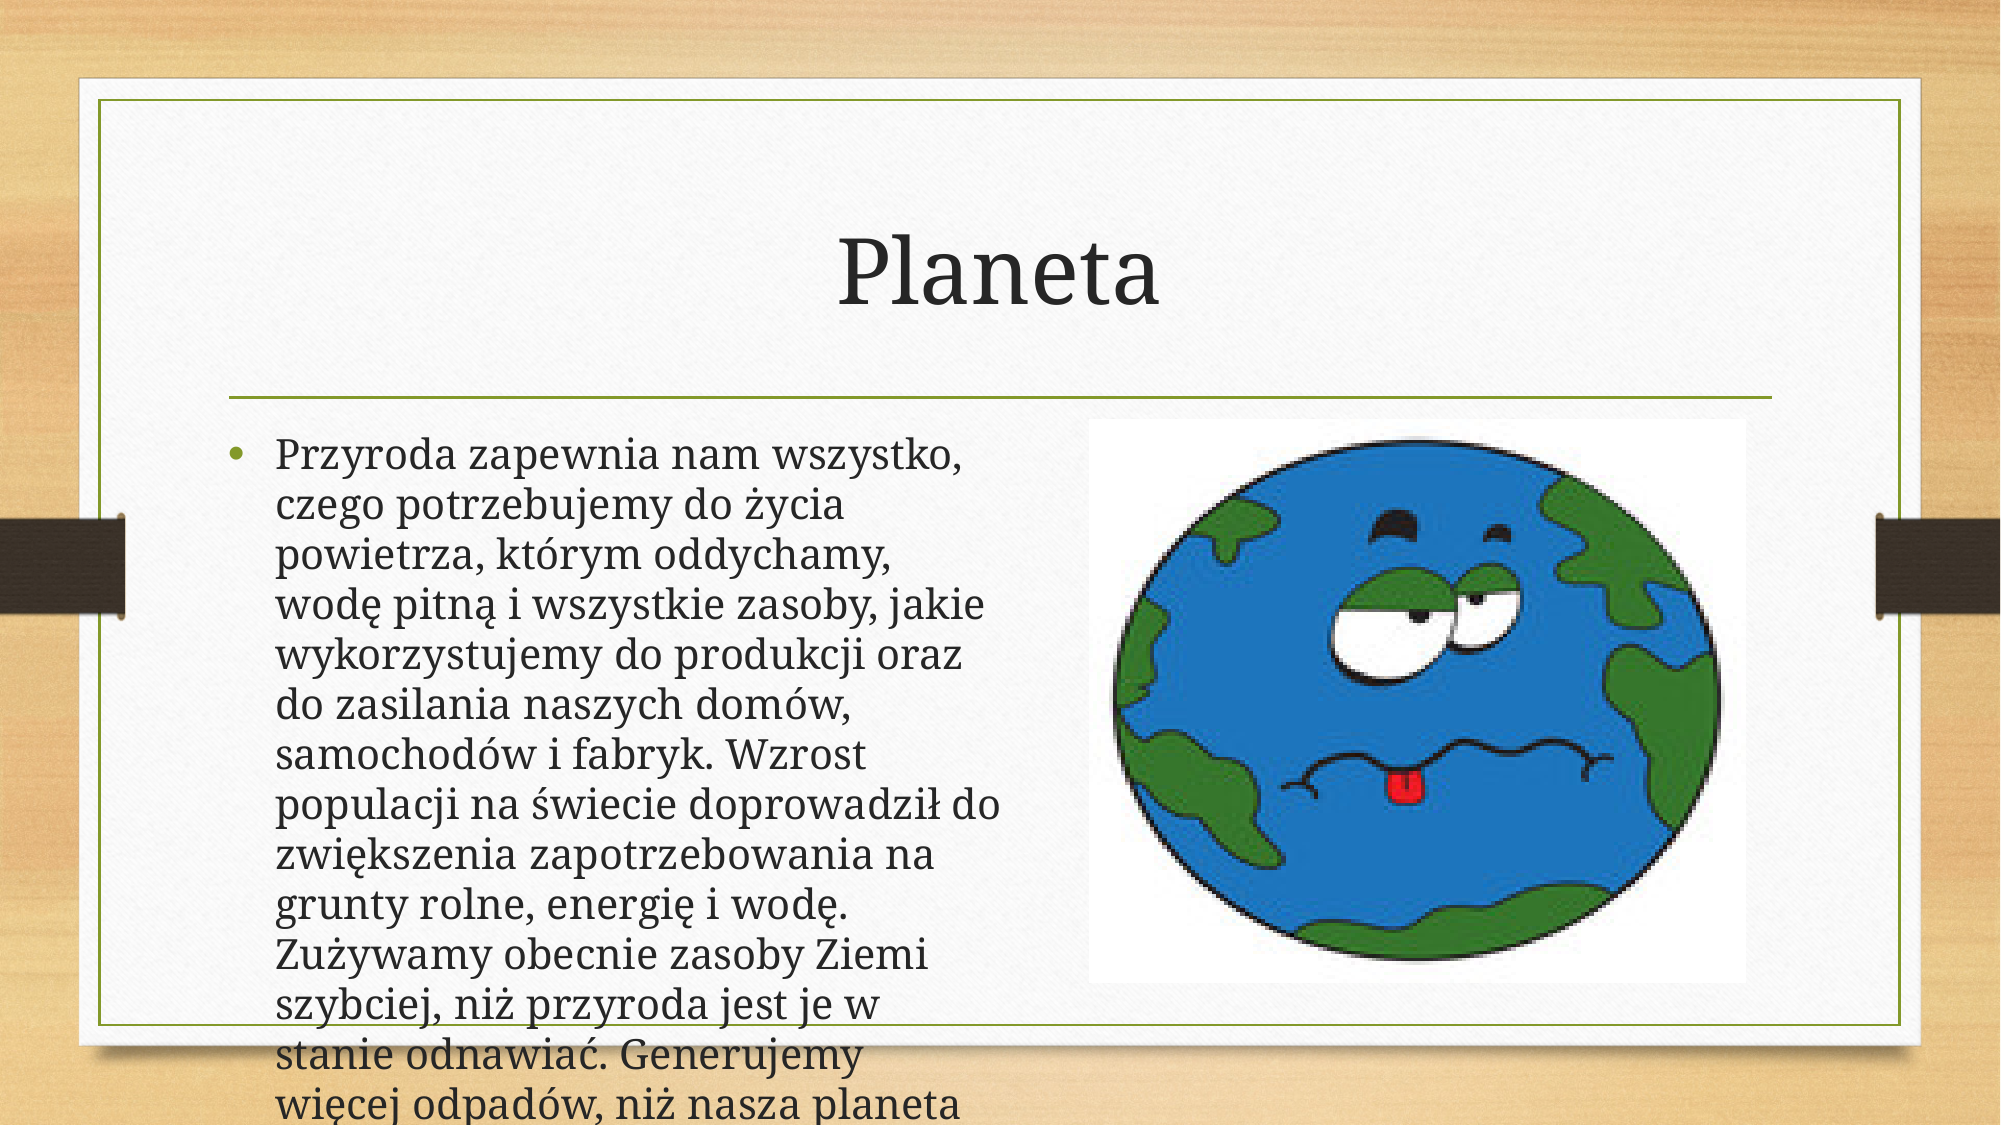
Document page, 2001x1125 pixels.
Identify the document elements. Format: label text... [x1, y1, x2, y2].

list Przyroda zapewnia nam wszystko, czego potrzebujemy do życia powietrza, którym oddychamy, wodę pitną i wszystkie zasoby, jakie wykorzystujemy do produkcji oraz do zasilania naszych domów, samochodów i fabryk. Wzrost populacji na świecie doprowadził do zwiększenia zapotrzebowania na grunty rolne, energię i wodę. Zużywamy obecnie zasoby Ziemi szybciej, niż przyroda jest je w stanie odnawiać. Generujemy więcej odpadów, niż nasza planeta może przyjąć. [213, 420, 1020, 1018]
picture [0, 0, 2001, 1125]
title Planeta [212, 161, 1788, 375]
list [1088, 419, 1746, 983]
